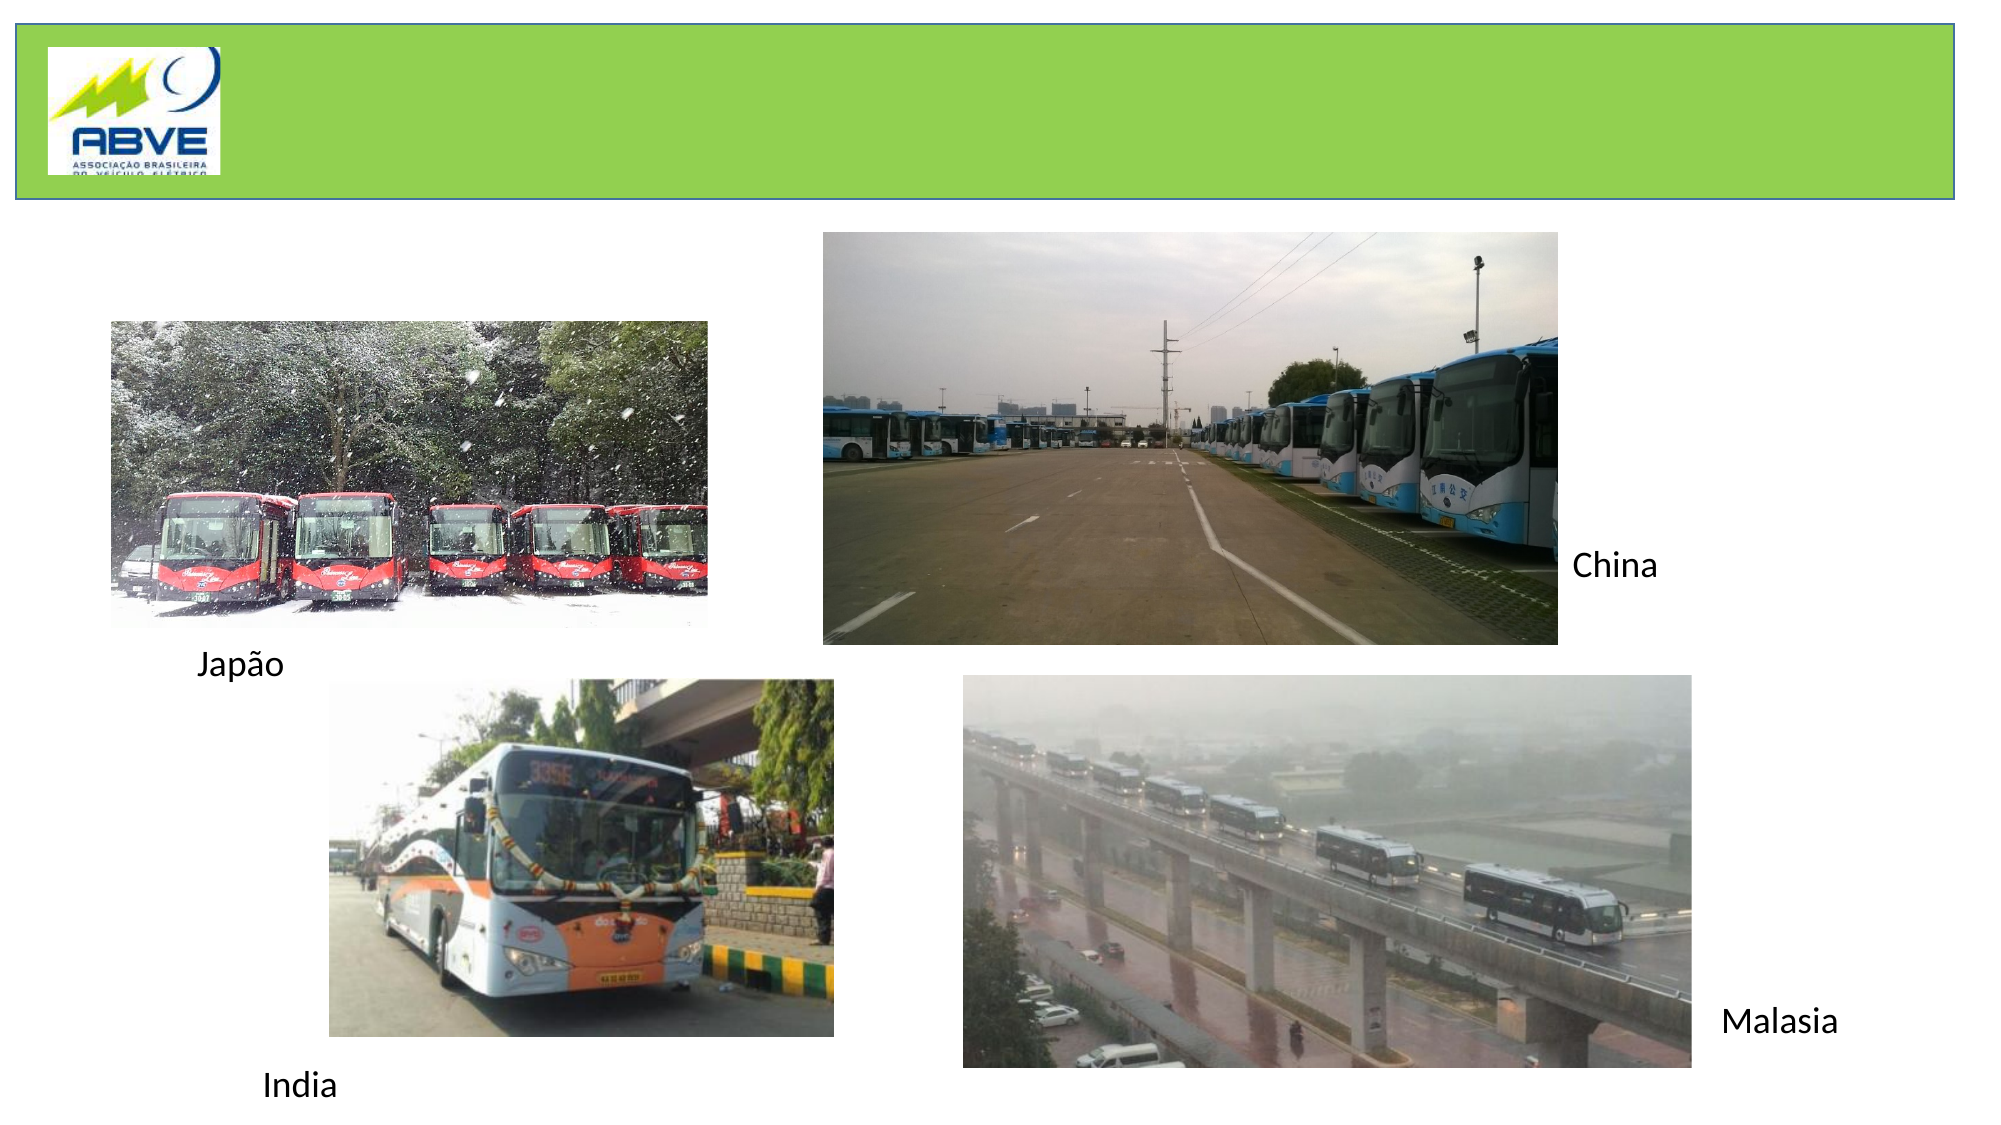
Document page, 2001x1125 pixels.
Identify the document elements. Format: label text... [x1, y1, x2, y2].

text_box [15, 23, 1955, 200]
text_box Malasia [1706, 988, 1854, 1048]
picture [823, 232, 1558, 645]
picture [962, 675, 1692, 1068]
text_box China [1558, 532, 1674, 593]
picture [47, 47, 221, 175]
picture [329, 678, 834, 1037]
text_box India [247, 1052, 353, 1113]
picture [107, 321, 708, 632]
text_box Japão [182, 632, 300, 692]
